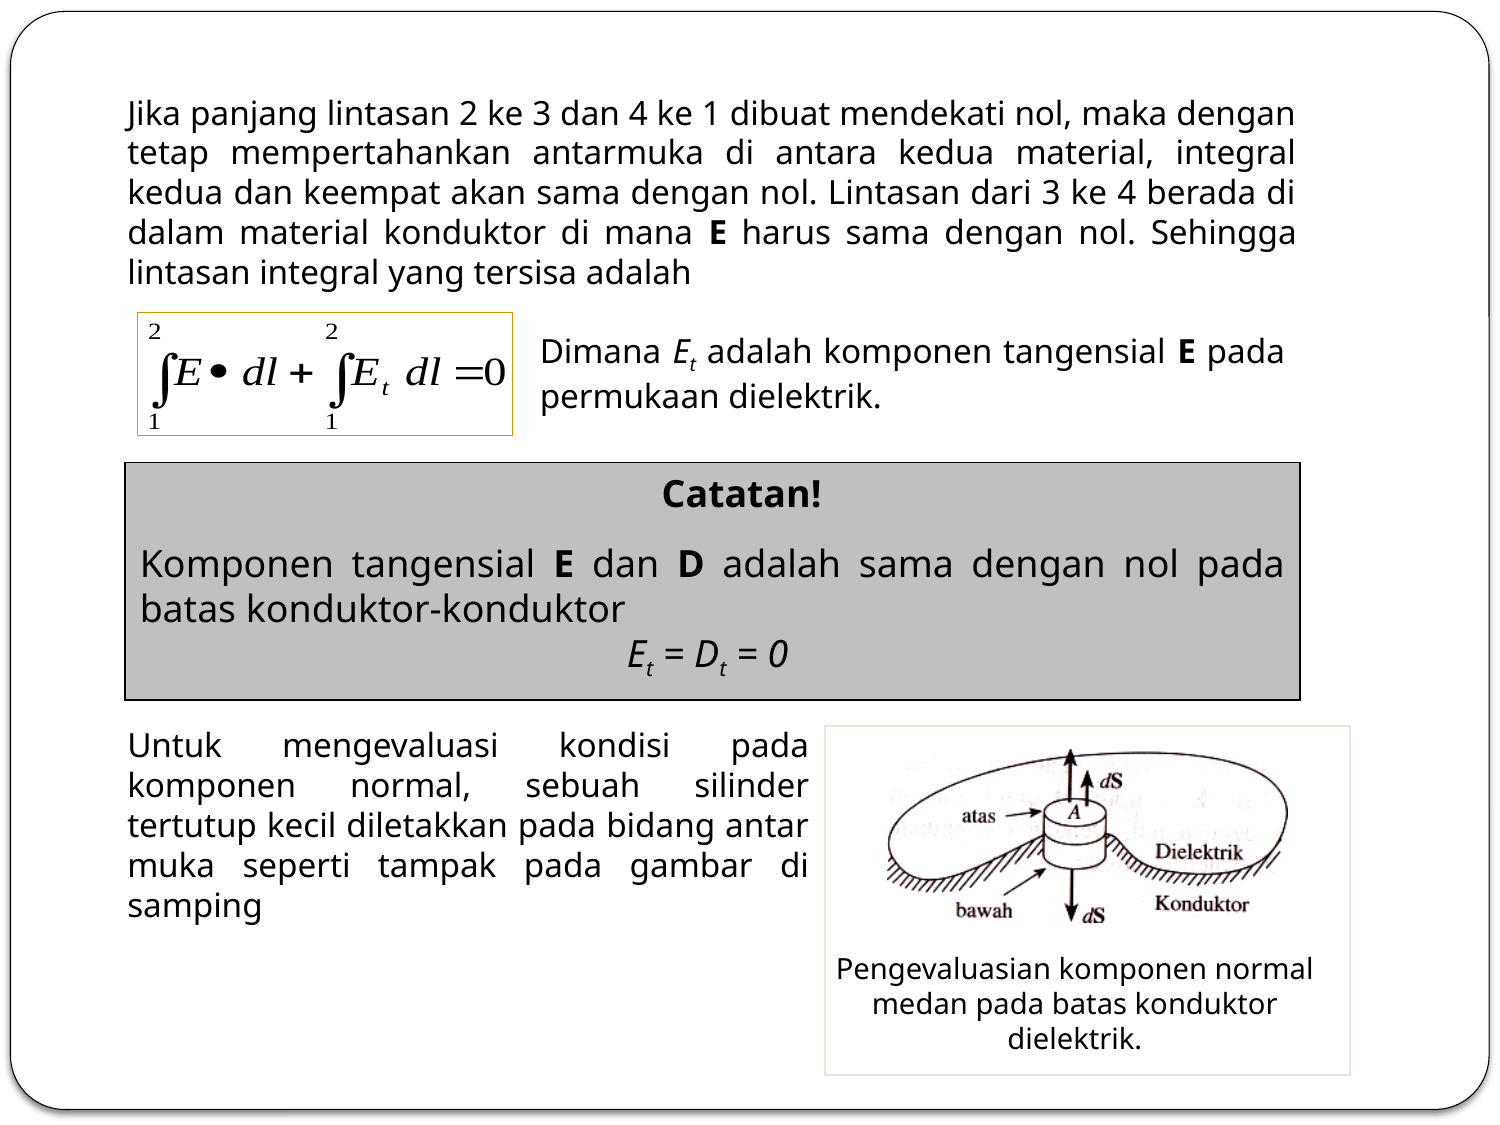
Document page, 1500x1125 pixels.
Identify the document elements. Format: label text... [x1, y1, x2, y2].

text_box Untuk mengevaluasi kondisi pada komponen normal, sebuah silinder tertutup kecil diletakkan pada bidang antar muka seperti tampak pada gambar di samping [112, 717, 825, 932]
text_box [137, 312, 513, 437]
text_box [812, 725, 1351, 1076]
text_box Catatan! Komponen tangensial E dan D adalah sama dengan nol pada batas konduktor-konduktor Et = Dt = 0 [125, 462, 1300, 700]
text_box Jika panjang lintasan 2 ke 3 dan 4 ke 1 dibuat mendekati nol, maka dengan tetap mempertahankan antarmuka di antara kedua material, integral kedua dan keempat akan sama dengan nol. Lintasan dari 3 ke 4 berada di dalam material konduktor di mana E harus sama dengan nol. Sehingga lintasan integral yang tersisa adalah [112, 84, 1313, 299]
text_box Dimana Et adalah komponen tangensial E pada permukaan dielektrik. [525, 322, 1300, 423]
